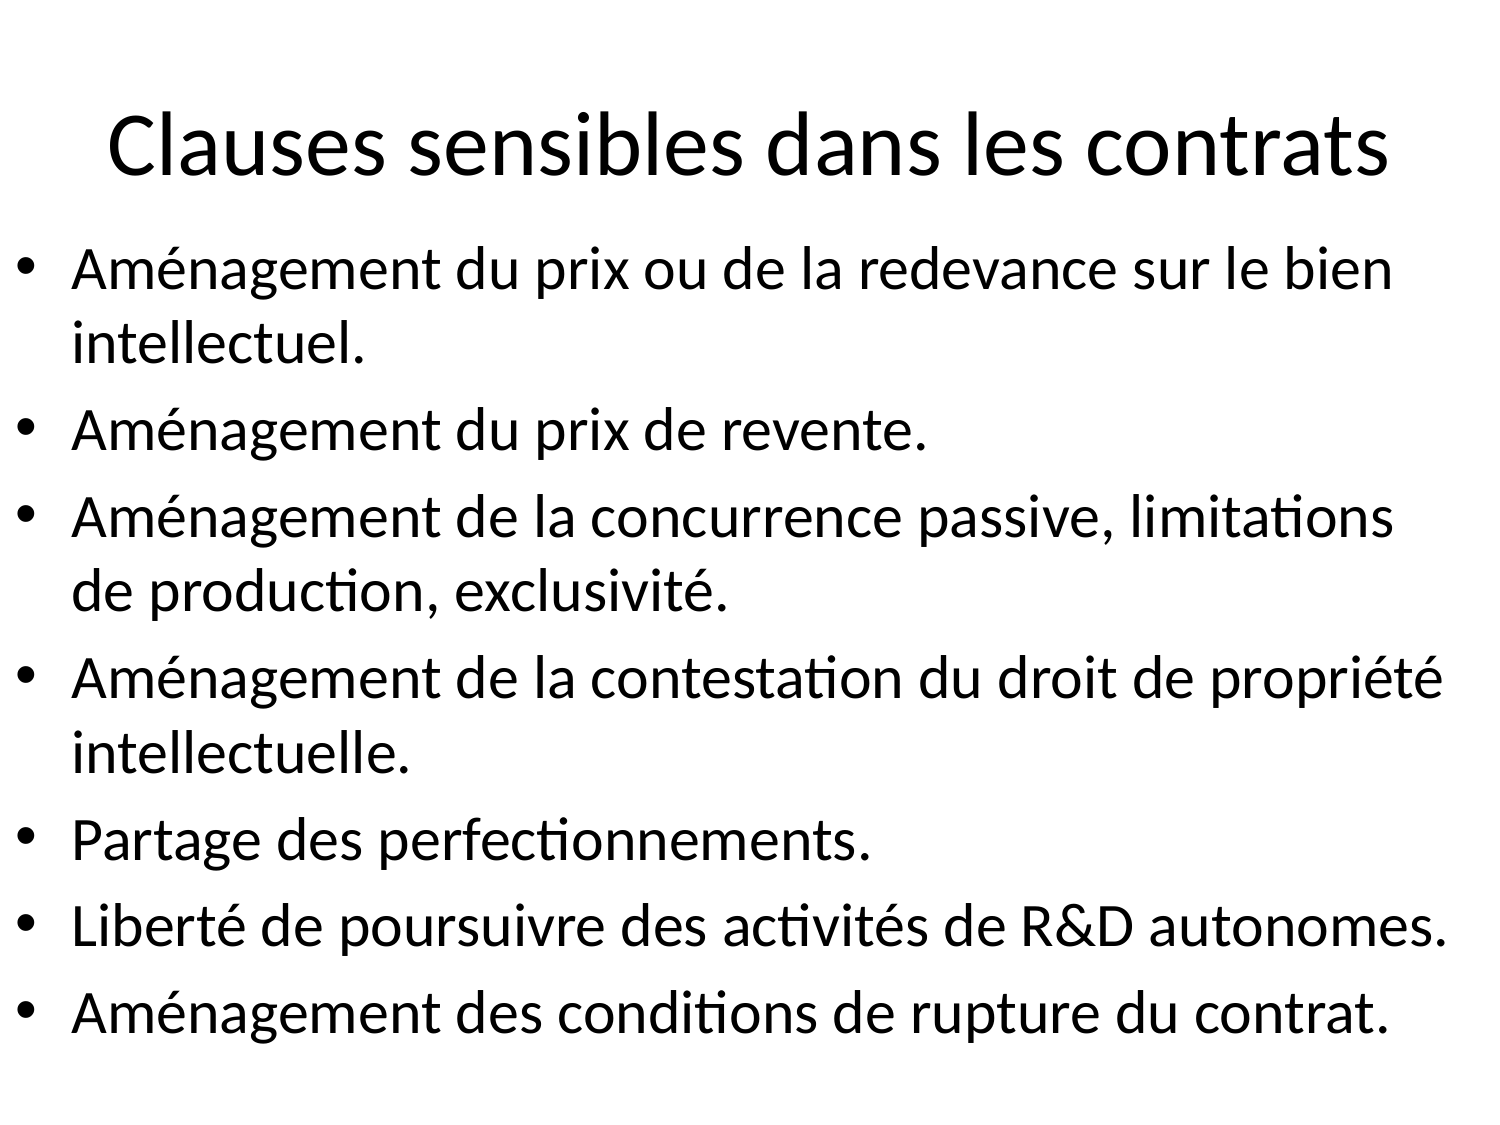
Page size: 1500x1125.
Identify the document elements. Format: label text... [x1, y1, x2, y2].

list Aménagement du prix ou de la redevance sur le bien intellectuel. Aménagement du prix de revente. Aménagement de la concurrence passive, limitations de production, exclusivité. Aménagement de la contestation du droit de propriété intellectuelle. Partage des perfectionnements. Liberté de poursuivre des activités de R&D autonomes. Aménagement des conditions de rupture du contrat. [0, 219, 1471, 1094]
title Clauses sensibles dans les contrats [75, 45, 1425, 219]
